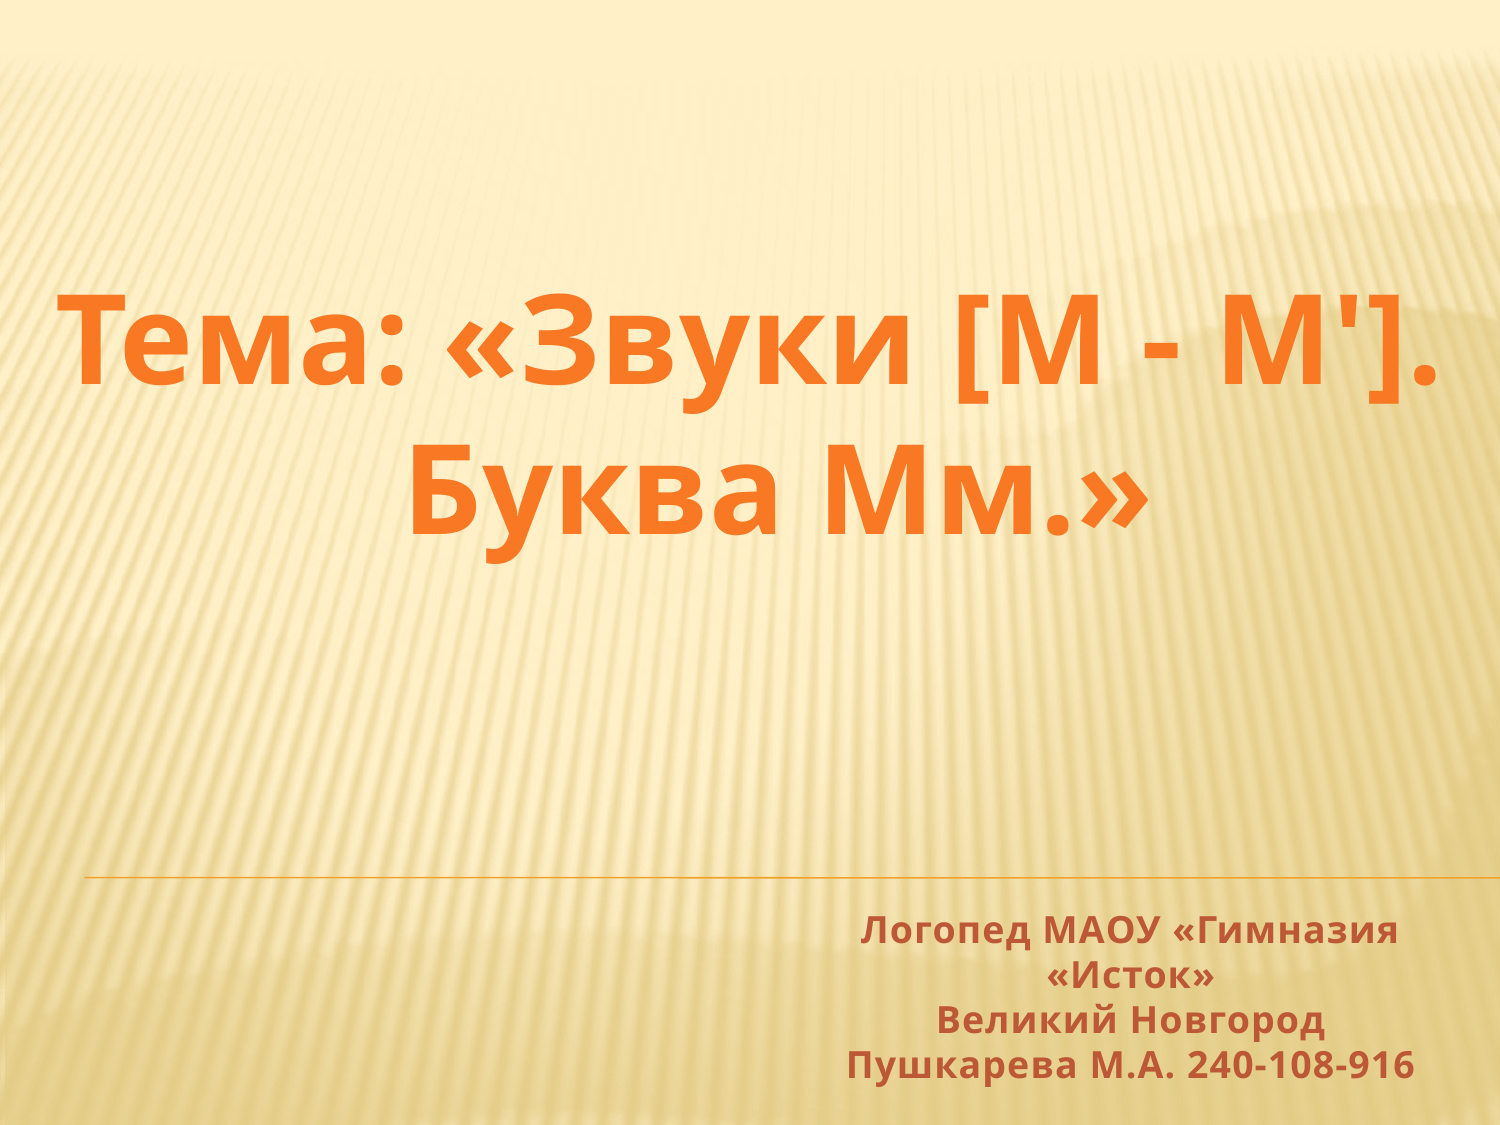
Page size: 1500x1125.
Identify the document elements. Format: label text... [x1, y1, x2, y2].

text_box Логопед МАОУ «Гимназия «Исток» Великий Новгород Пушкарева М.А. 240-108-916 [796, 902, 1465, 1090]
text_box Тема: «Звуки [М - М']. Буква Мм.» [0, 222, 1500, 598]
